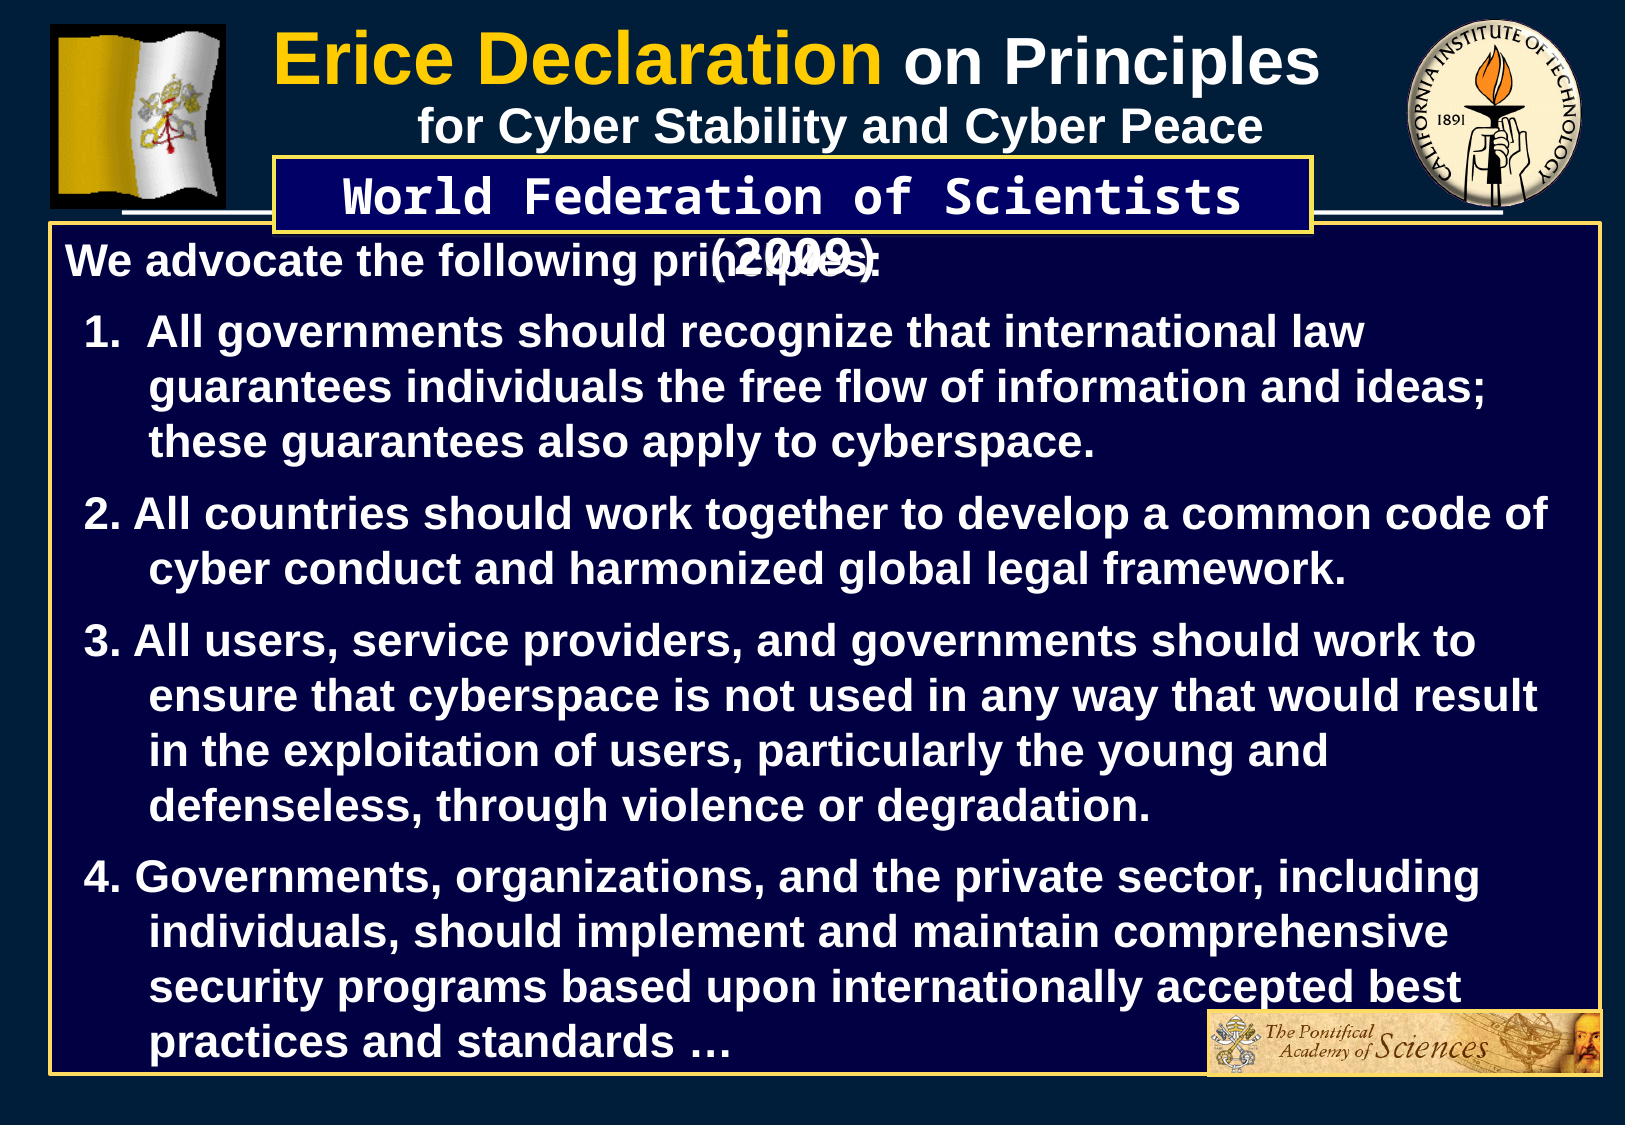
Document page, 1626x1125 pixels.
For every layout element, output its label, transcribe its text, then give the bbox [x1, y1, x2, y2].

text_box Erice Declaration on Principles for Cyber Stability and Cyber Peace [124, 12, 1488, 200]
picture [1400, 12, 1588, 213]
picture [1209, 1012, 1601, 1074]
picture [49, 24, 227, 209]
text_box World Federation of Scientists (2009) [274, 156, 1312, 232]
text_box We advocate the following principles: 1. All governments should recognize that international law guarantees individuals the free flow of information and ideas; these guarantees also apply to cyberspace. 2. All countries should work together to develop a common code of cyber conduct and harmonized global legal framework. 3. All users, service providers, and governments should work to ensure that cyberspace is not used in any way that would result in the exploitation of users, particularly the young and defenseless, through violence or degradation. 4. Governments, organizations, and the private sector, including individuals, should implement and maintain comprehensive security programs based upon internationally accepted best practices and standards … [50, 222, 1600, 1075]
